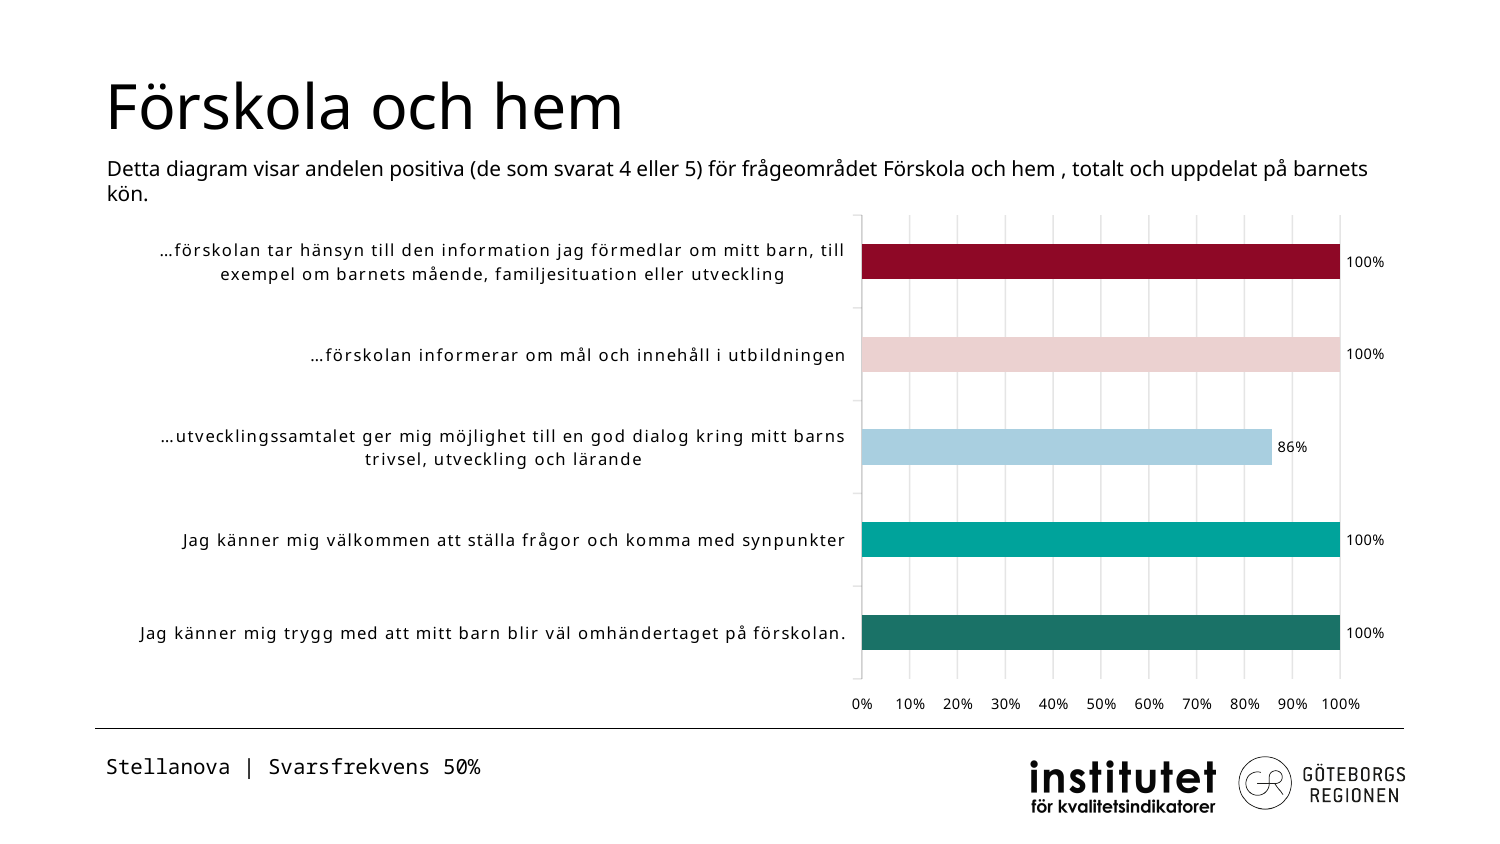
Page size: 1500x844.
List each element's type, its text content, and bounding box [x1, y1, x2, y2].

picture [1029, 753, 1218, 818]
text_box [114, 204, 1385, 725]
title Förskola och hem [90, 59, 1412, 149]
text_box Stellanova | Svarsfrekvens 50% [90, 746, 986, 787]
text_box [118, 667, 1382, 753]
text_box Detta diagram visar andelen positiva (de som svarat 4 eller 5) för frågeområdet Förskola och hem , totalt och uppdelat på barnets kön. [92, 148, 1409, 213]
